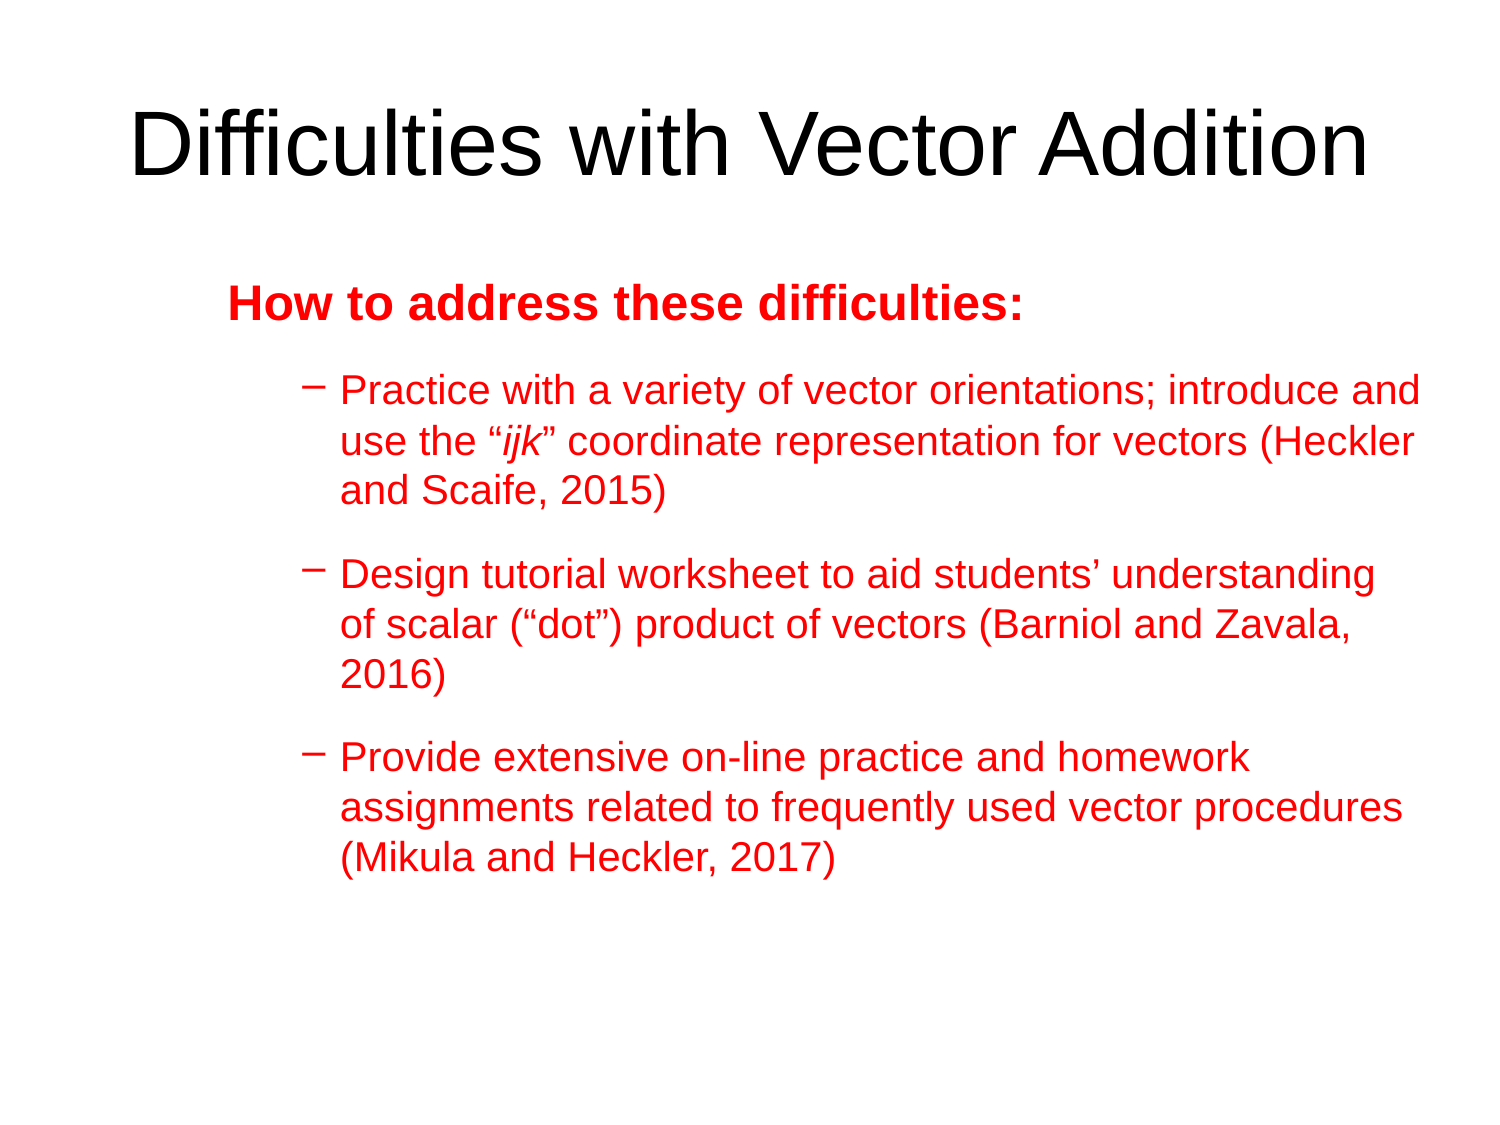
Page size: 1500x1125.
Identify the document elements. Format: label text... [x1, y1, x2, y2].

list How to address these difficulties: Practice with a variety of vector orientations; introduce and use the “ijk” coordinate representation for vectors (Heckler and Scaife, 2015) Design tutorial worksheet to aid students’ understanding of scalar (“dot”) product of vectors (Barniol and Zavala, 2016) Provide extensive on-line practice and homework assignments related to frequently used vector procedures (Mikula and Heckler, 2017) [62, 262, 1438, 1076]
title Difficulties with Vector Addition [74, 44, 1426, 233]
